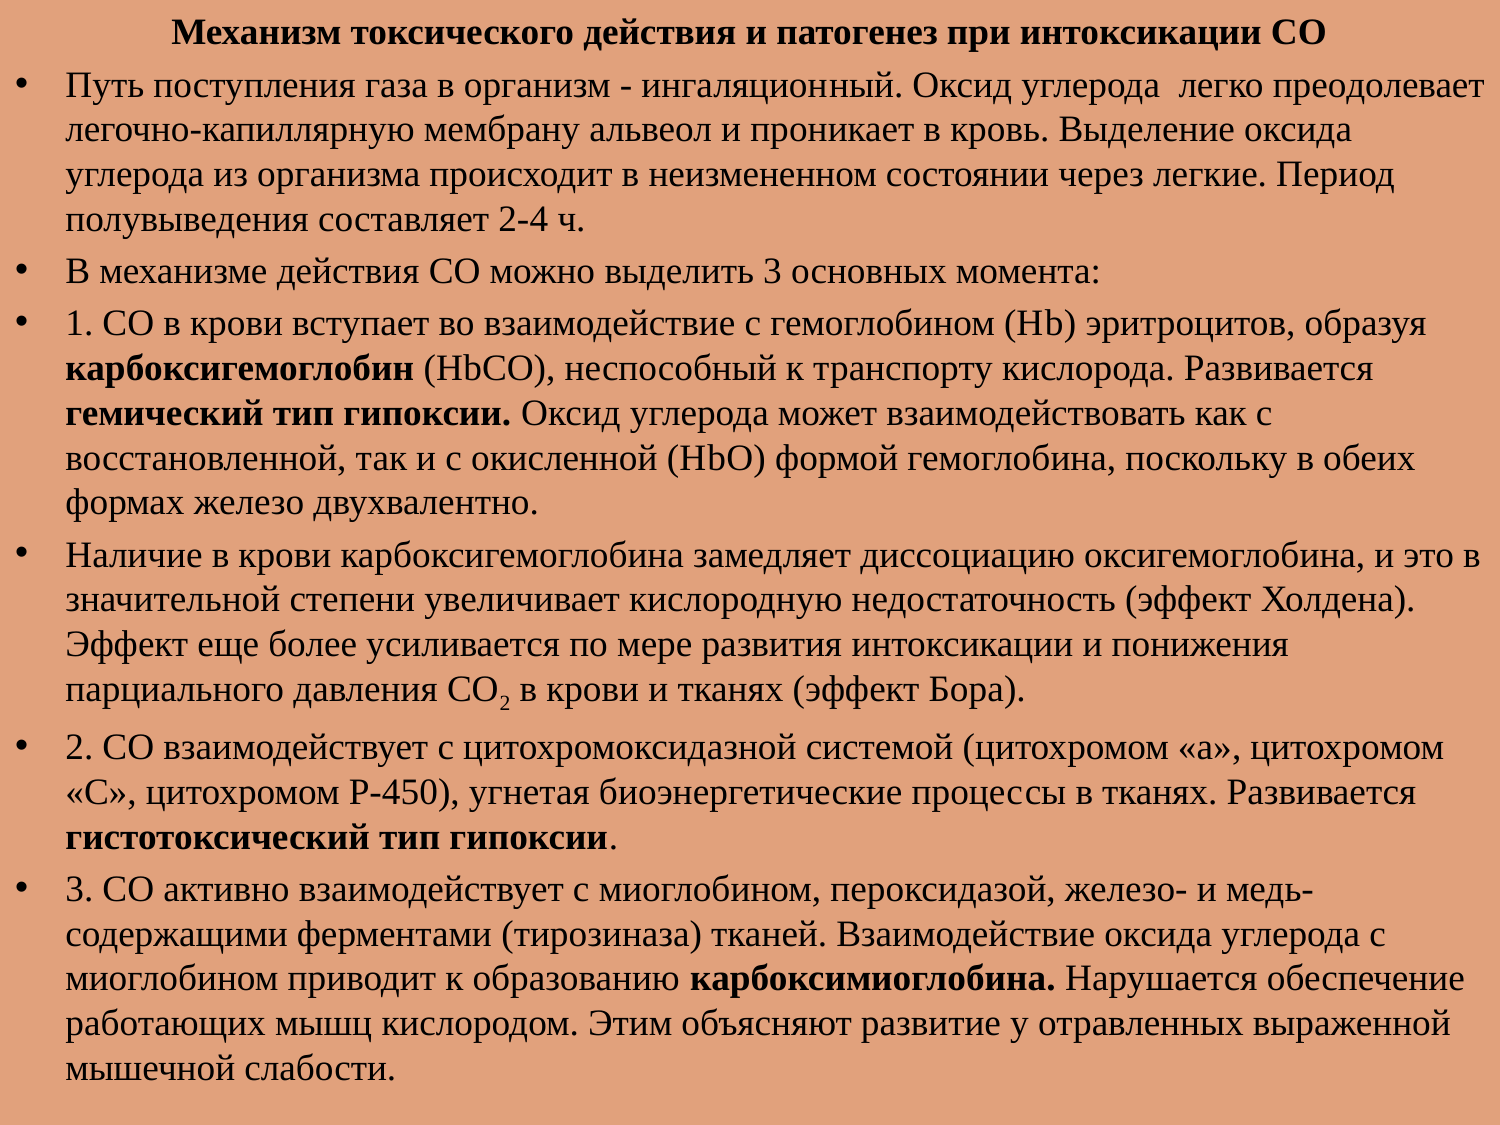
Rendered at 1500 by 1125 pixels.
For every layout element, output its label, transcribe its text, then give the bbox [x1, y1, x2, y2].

list Механизм токсического действия и патогенез при интоксикации СО Путь поступления газа в организм - ингаляцион­ный. Оксид углерода легко прео­долевает легочно-капиллярную мембрану альвеол и проникает в кровь. Выделение оксида углерода из организма происходит в неизмененном состоянии через легкие. Период полувыведения составляет 2-4 ч. В механизме действия СО можно выделить 3 основных момента: 1. СО в крови вступает во взаимодействие с гемоглобином (Нb) эритроцитов, образуя карбоксигемоглобин (НbСО), неспособный к транспорту кислорода. Развивается гемический тип гипоксии. Оксид углерода может взаимодействовать как с восстановленной, так и с окисленной (НbО) формой гемоглобина, поскольку в обеих формах железо двухвалентно. Наличие в крови карбоксигемоглобина замедляет диссоциацию оксигемоглобина, и это в значительной степени увеличивает кислородную недостаточность (эффект Холдена). Эффект еще более усиливается по мере развития интоксикации и понижения парциального давления СО2 в крови и тканях (эффект Бора). 2. СО взаимодействует с цитохромоксидазной системой (цитохромом «а», цитохромом «С», цитохромом Р-450), угнетая биоэнергетические процес­сы в тканях. Развивается гистотоксический тип гипоксии. 3. СО активно взаимодействует с миоглобином, пероксидазой, железо- и медь- содержащими ферментами (тирозиназа) тканей. Взаимодействие оксида углерода с миоглобином приводит к образованию карбоксимиоглобина. Нарушается обеспечение работающих мышц кислородом. Этим объясняют развитие у отравленных выраженной мышечной слабости. [0, 0, 1500, 1125]
